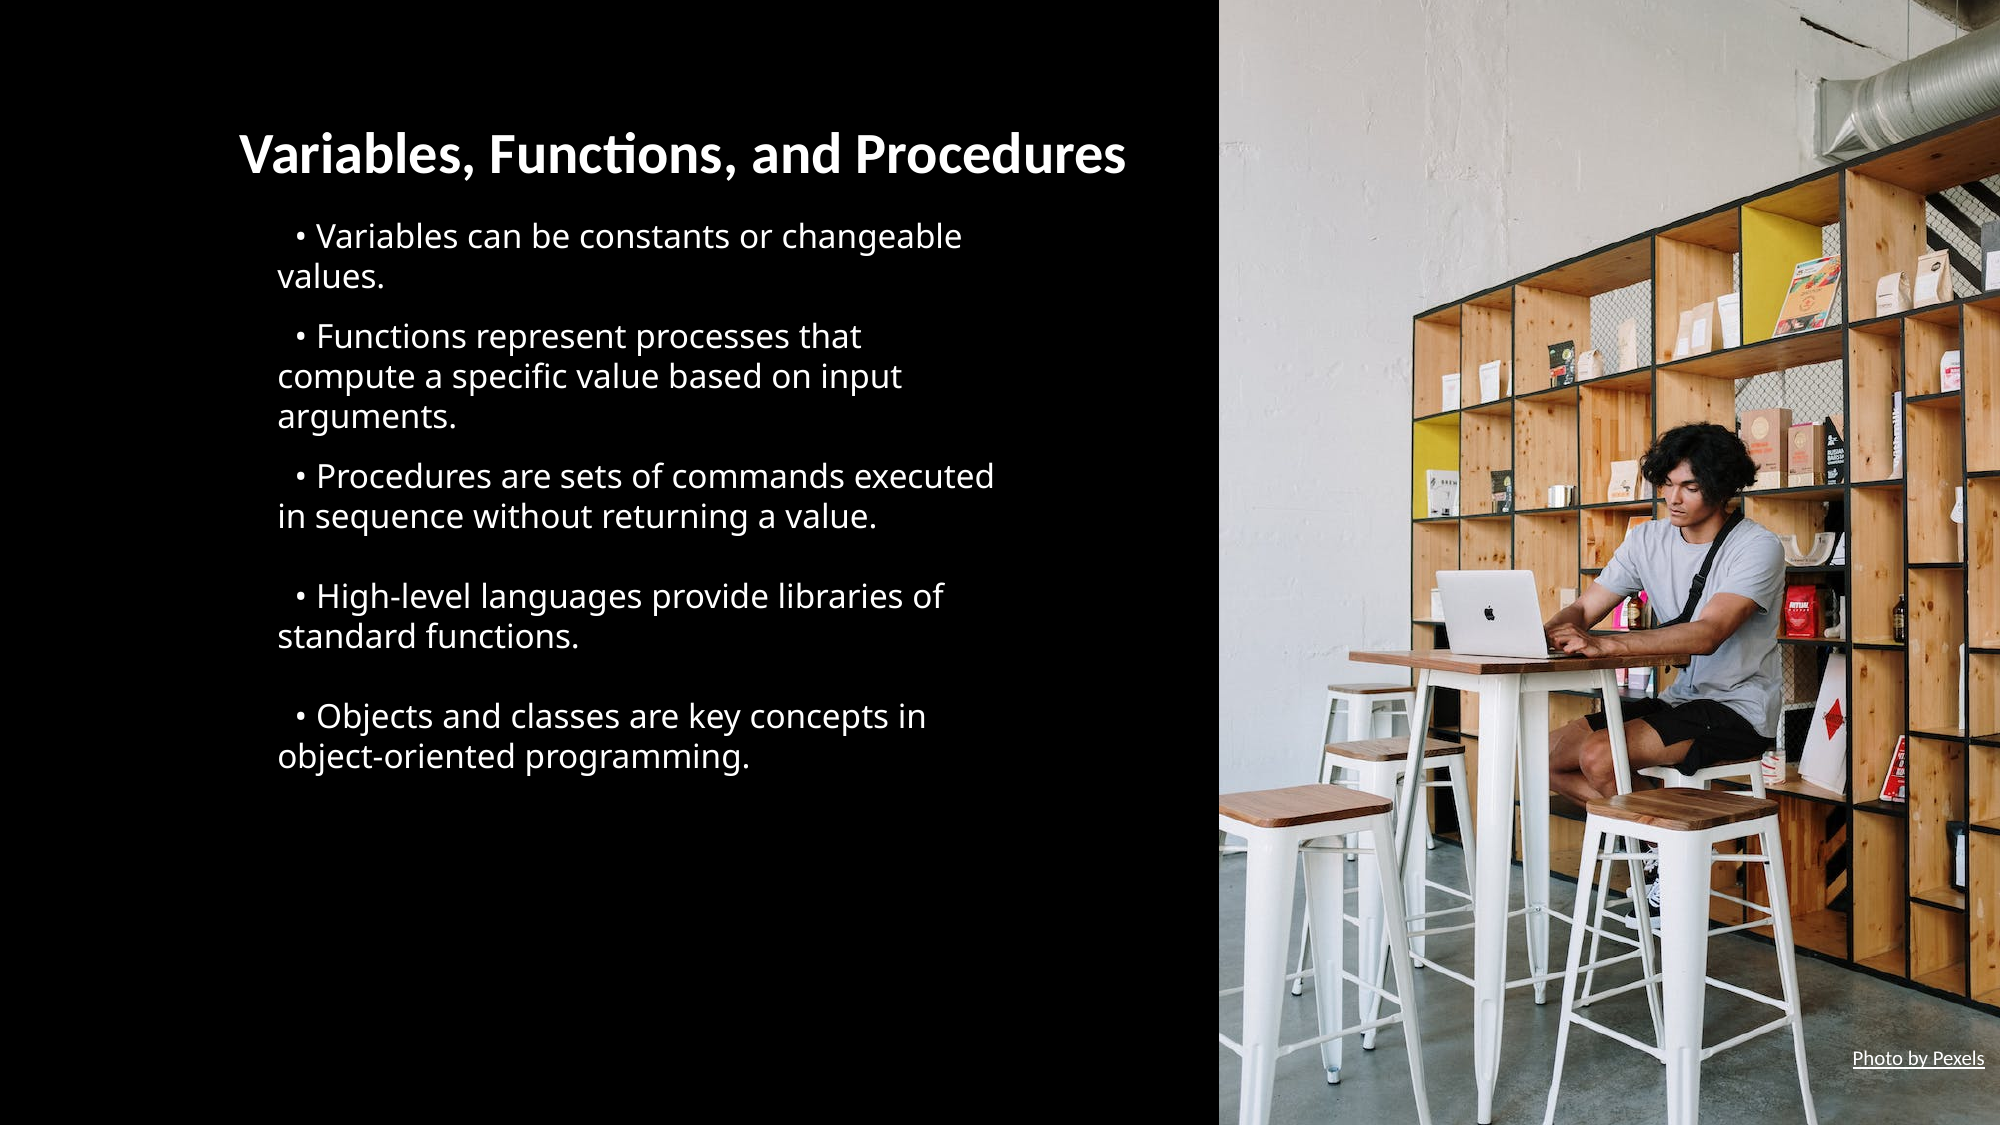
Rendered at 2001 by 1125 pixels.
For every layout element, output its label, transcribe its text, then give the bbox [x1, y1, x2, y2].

text_box • Objects and classes are key concepts in object-oriented programming. [262, 697, 1013, 773]
text_box • Functions represent processes that compute a specific value based on input arguments. [262, 337, 1013, 413]
text_box Variables, Functions, and Procedures [225, 112, 1219, 188]
picture [1219, 0, 2000, 1125]
text_box • Variables can be constants or changeable values. [262, 217, 1013, 293]
text_box • Procedures are sets of commands executed in sequence without returning a value. [262, 457, 1013, 533]
text_box • High-level languages provide libraries of standard functions. [262, 577, 1013, 653]
